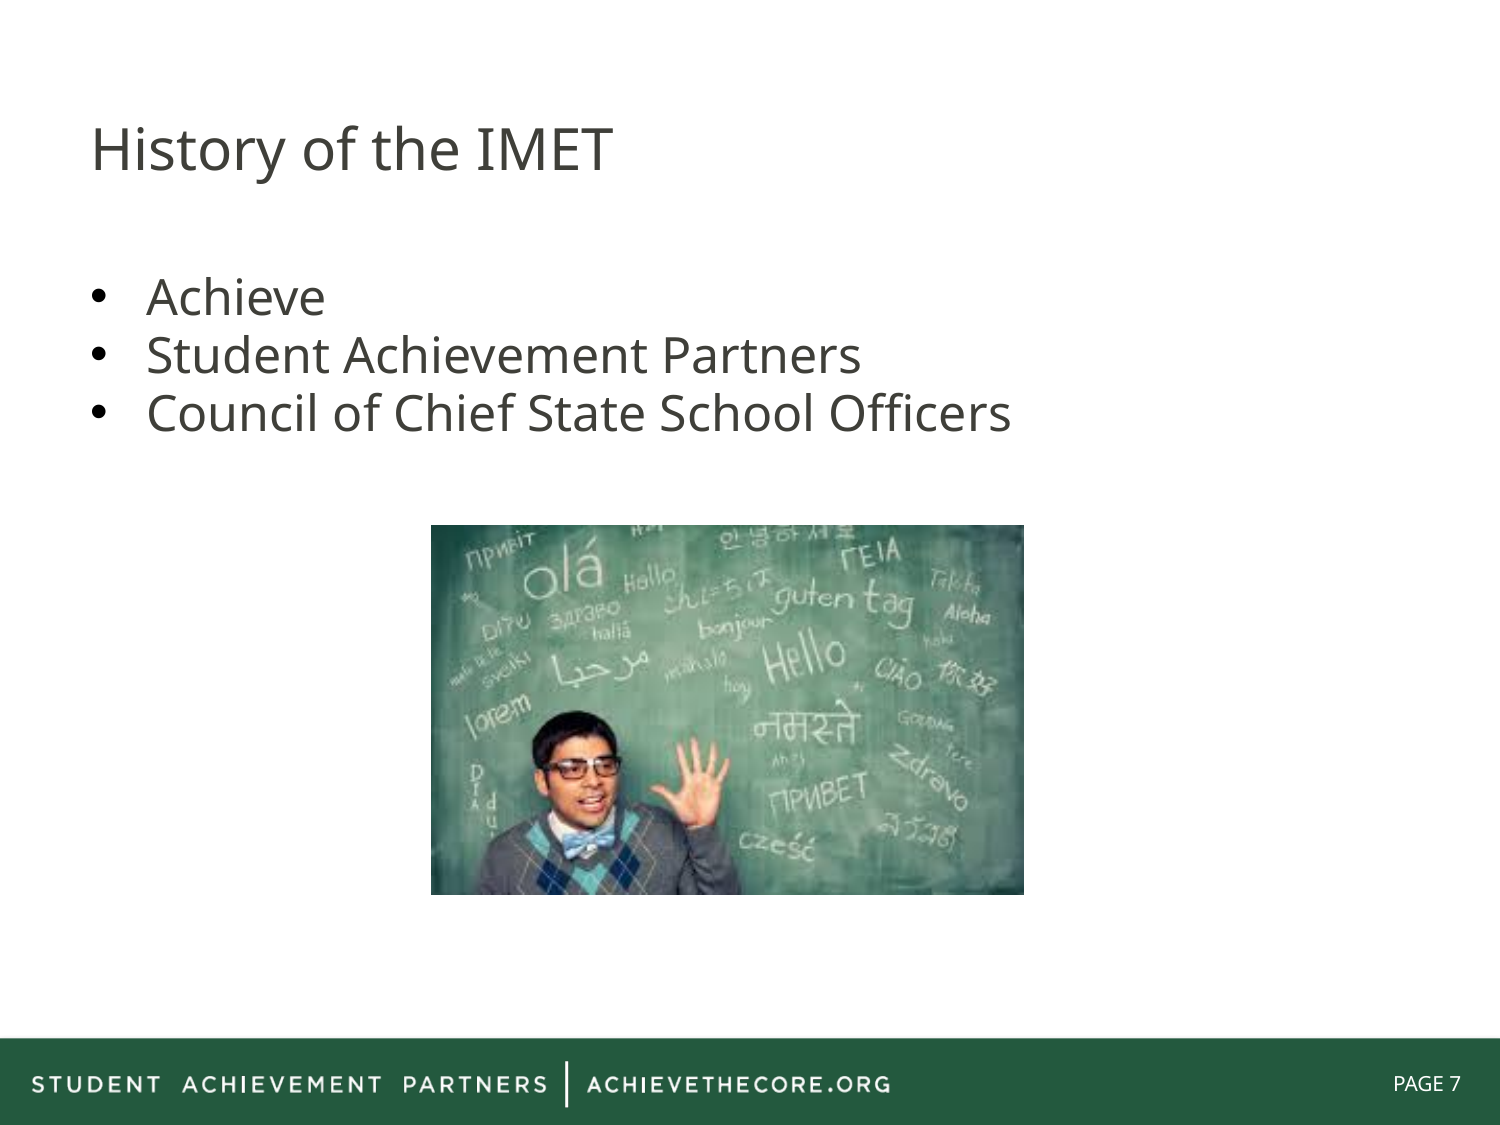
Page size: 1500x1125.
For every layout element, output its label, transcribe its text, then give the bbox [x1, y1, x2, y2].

text_box History of the IMET [74, 53, 1425, 242]
picture [431, 525, 1024, 895]
list Achieve Student Achievement Partners Council of Chief State School Officers [75, 262, 1425, 1005]
